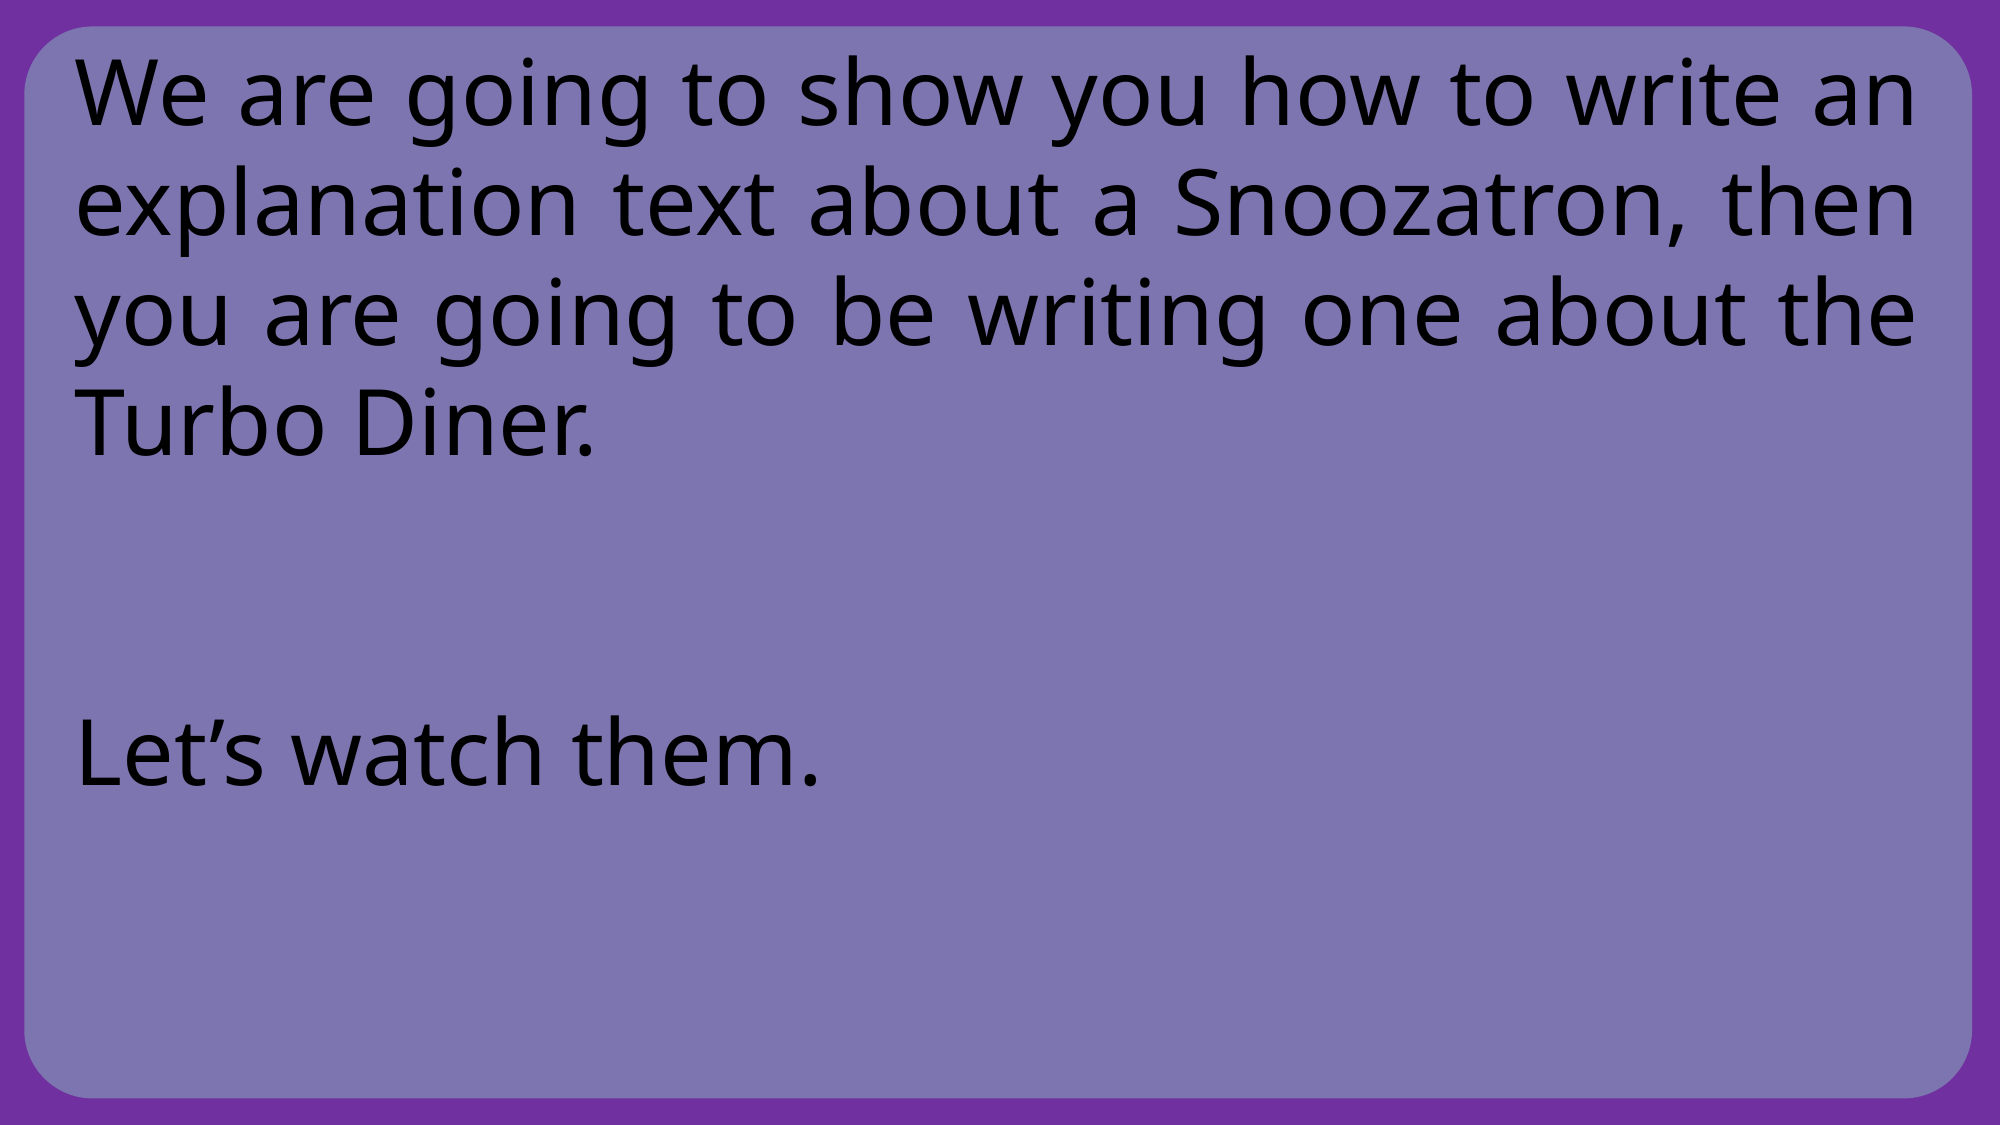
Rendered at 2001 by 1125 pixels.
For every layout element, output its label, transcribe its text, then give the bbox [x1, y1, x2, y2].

text_box [23, 33, 1974, 1100]
text_box We are going to show you how to write an explanation text about a Snoozatron, then you are going to be writing one about the Turbo Diner. Let’s watch them. [60, 26, 1937, 811]
